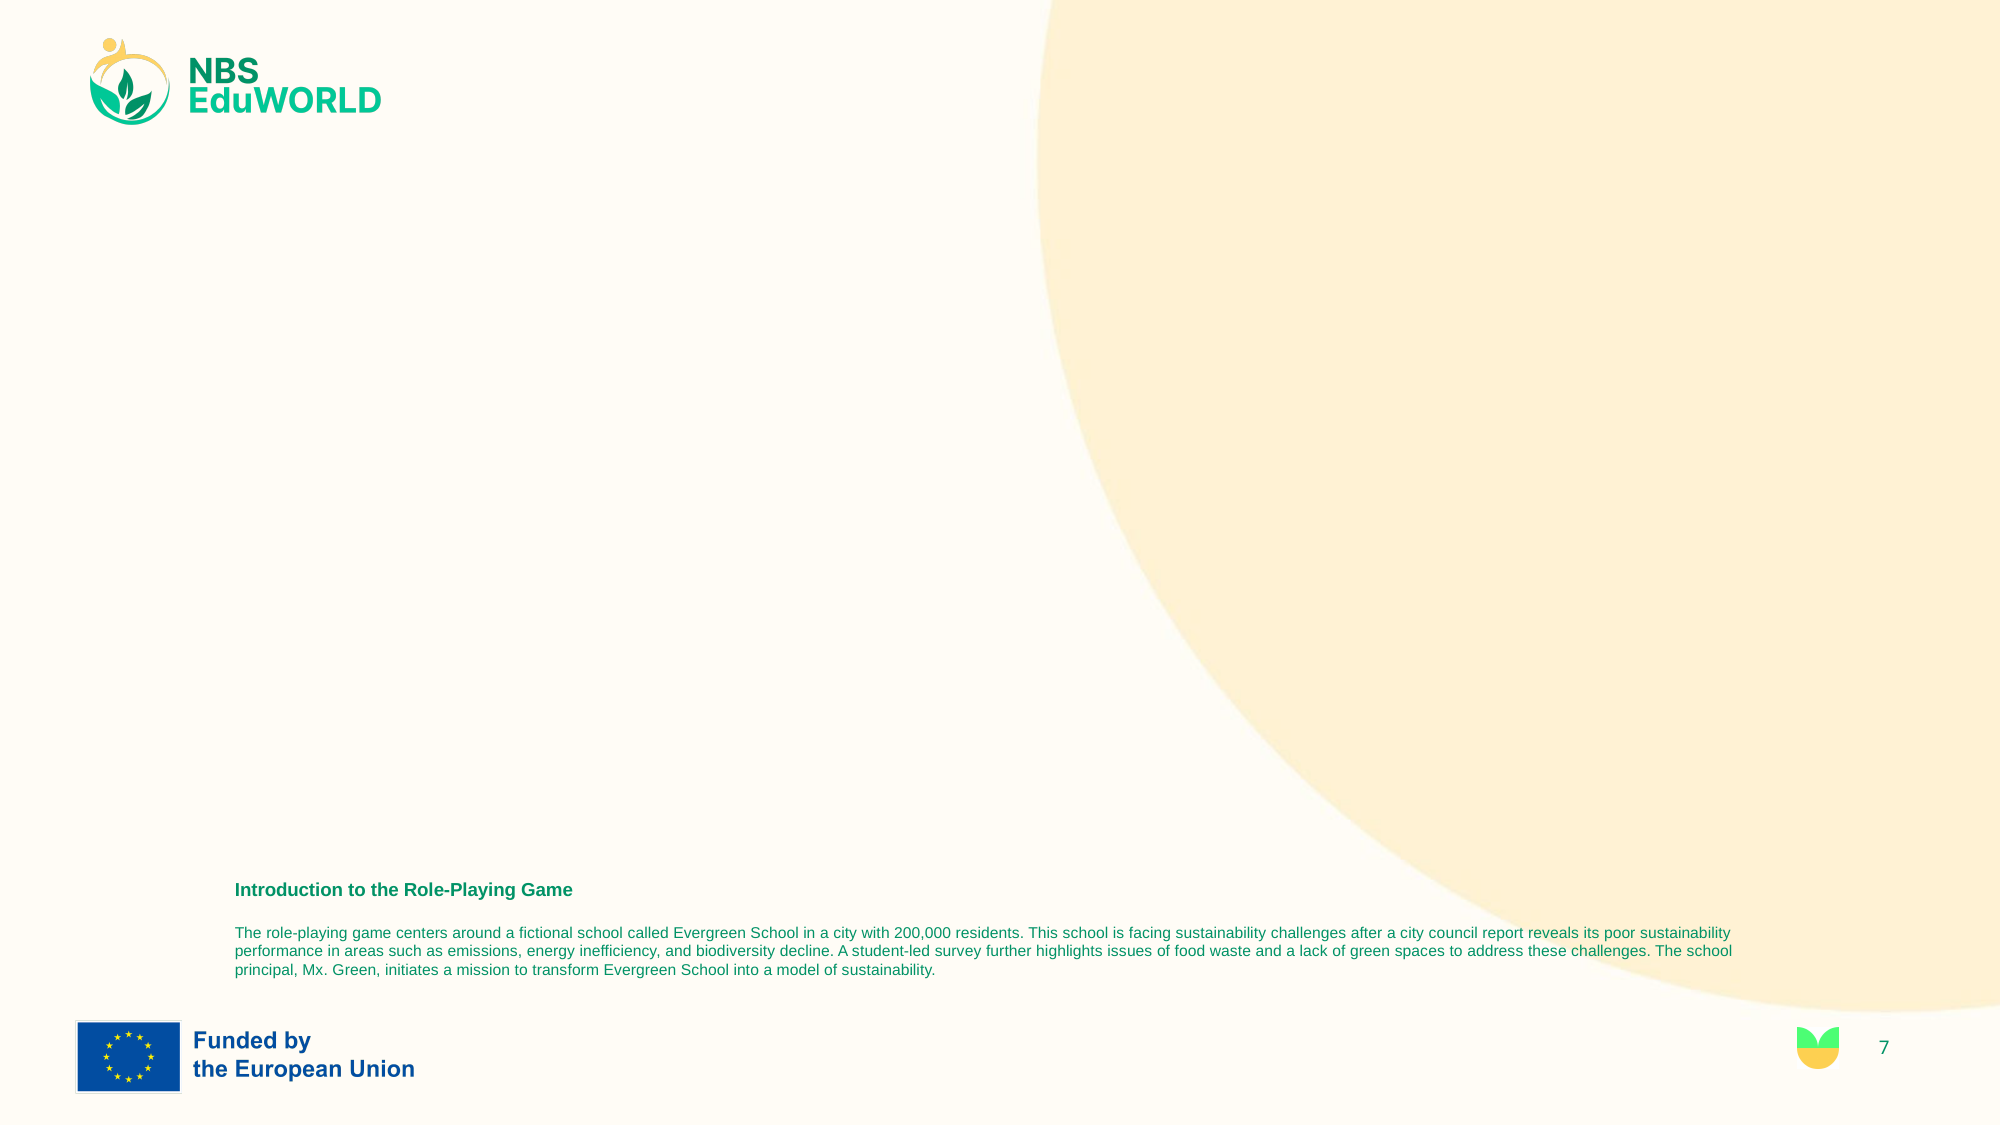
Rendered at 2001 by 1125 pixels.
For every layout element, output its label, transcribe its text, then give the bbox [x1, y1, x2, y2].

picture [73, 22, 393, 141]
title Introduction to the Role-Playing Game The role-playing game centers around a fictional school called Evergreen School in a city with 200,000 residents. This school is facing sustainability challenges after a city council report reveals its poor sustainability performance in areas such as emissions, energy inefficiency, and biodiversity decline. A student-led survey further highlights issues of food waste and a lack of green spaces to address these challenges. The school principal, Mx. Green, initiates a mission to transform Evergreen School into a model of sustainability. [219, 870, 1781, 988]
slide_number 7 [1732, 1018, 1905, 1079]
picture [73, 1018, 440, 1096]
